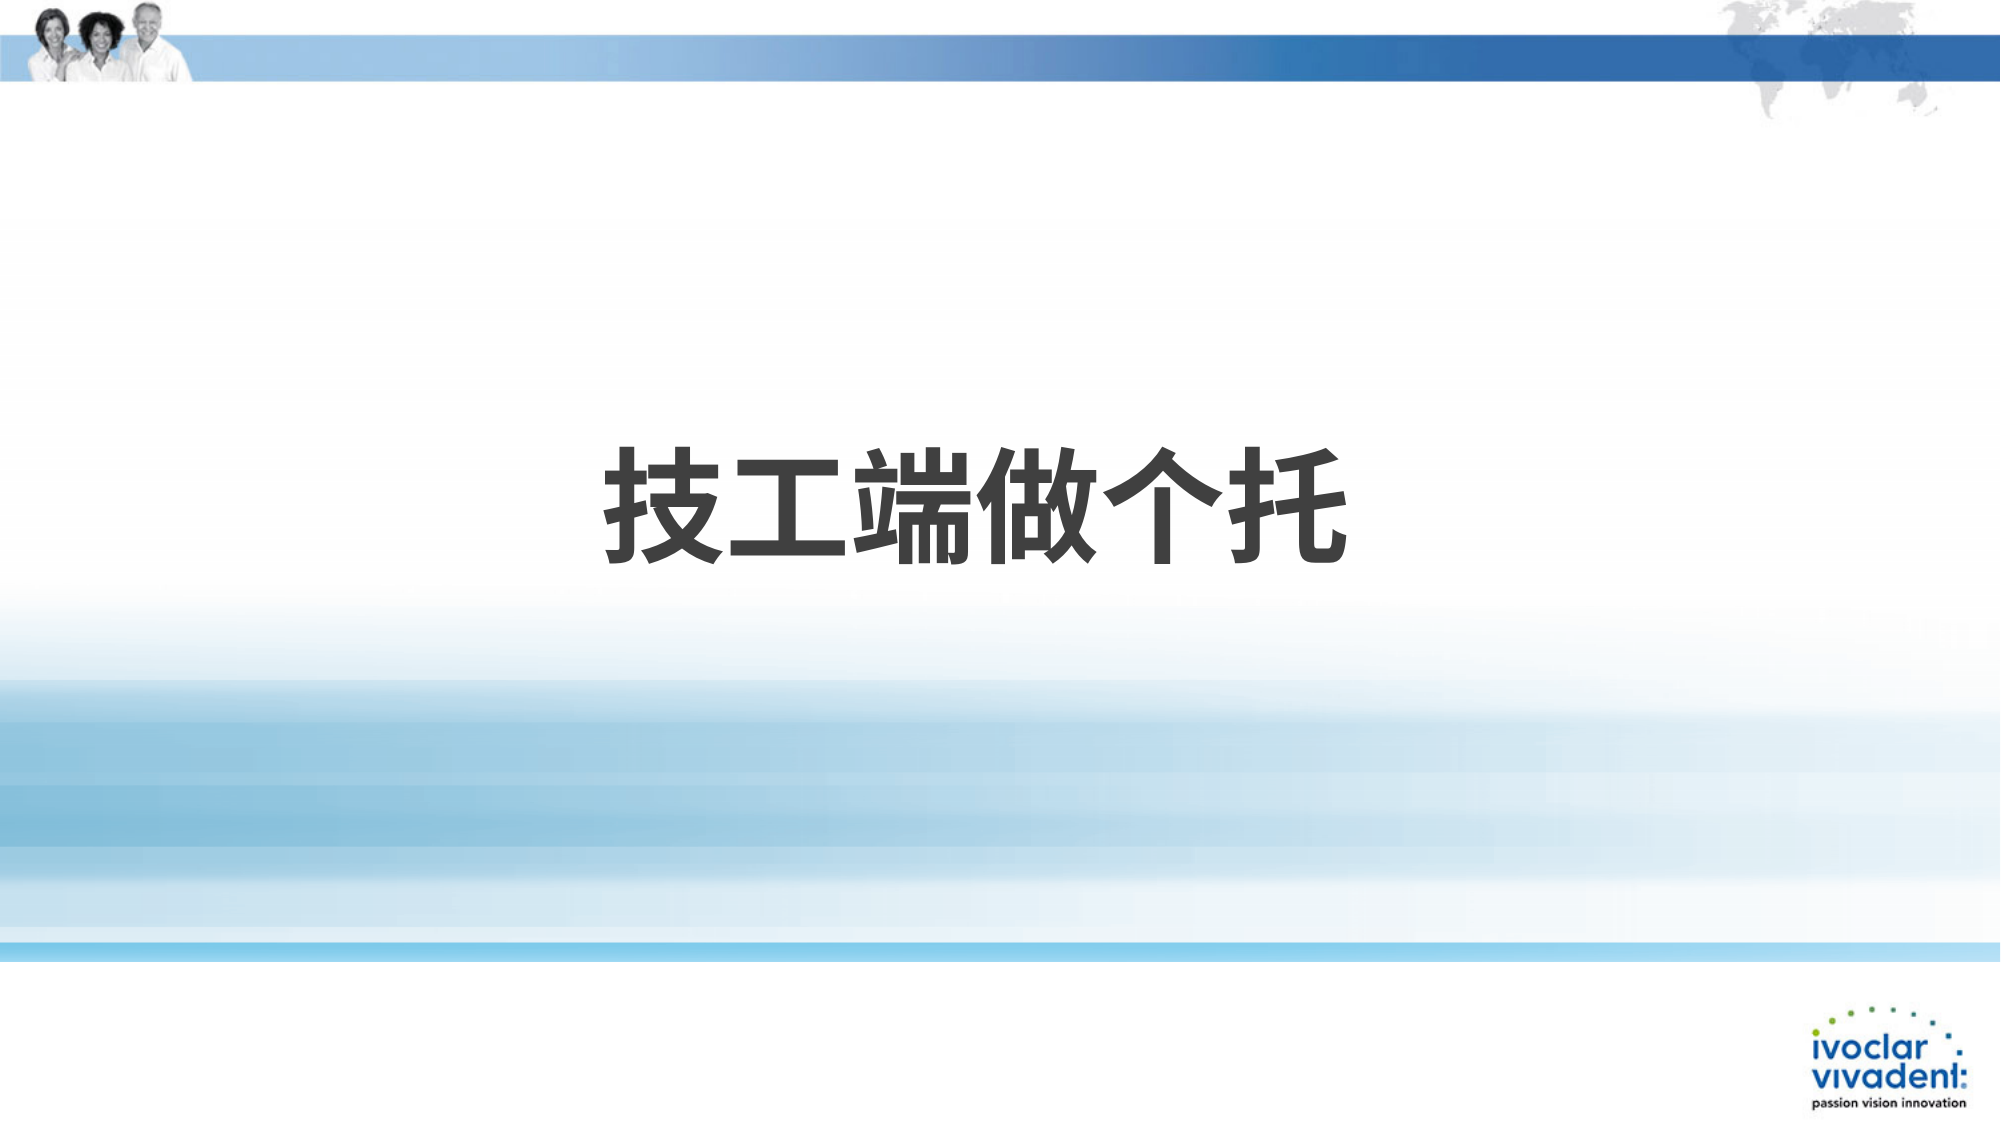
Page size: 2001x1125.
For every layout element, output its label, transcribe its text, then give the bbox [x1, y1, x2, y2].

picture [0, 0, 2001, 1125]
title 技工端做个托 [585, 413, 1491, 594]
